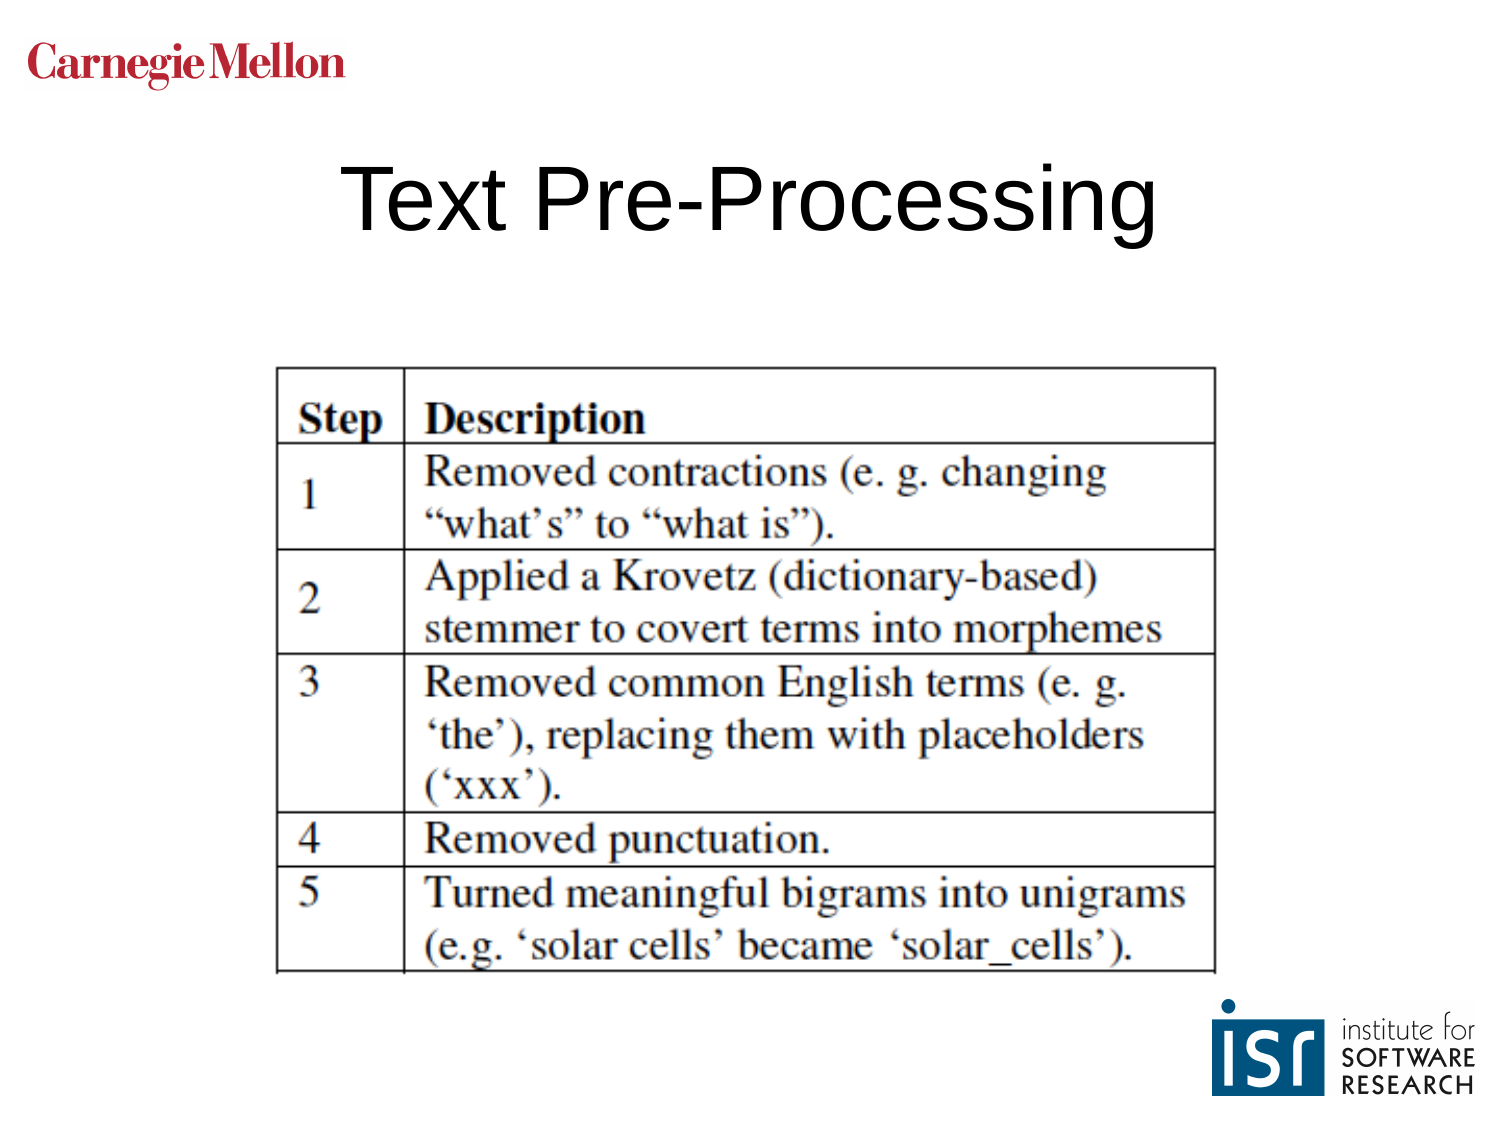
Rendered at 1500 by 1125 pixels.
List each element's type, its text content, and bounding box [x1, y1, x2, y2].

picture [24, 37, 349, 92]
picture [261, 354, 1227, 987]
picture [1225, 1031, 1232, 1085]
picture [1294, 1031, 1314, 1085]
picture [1212, 999, 1475, 1096]
picture [1247, 1031, 1279, 1087]
title Text Pre-Processing [112, 99, 1388, 288]
